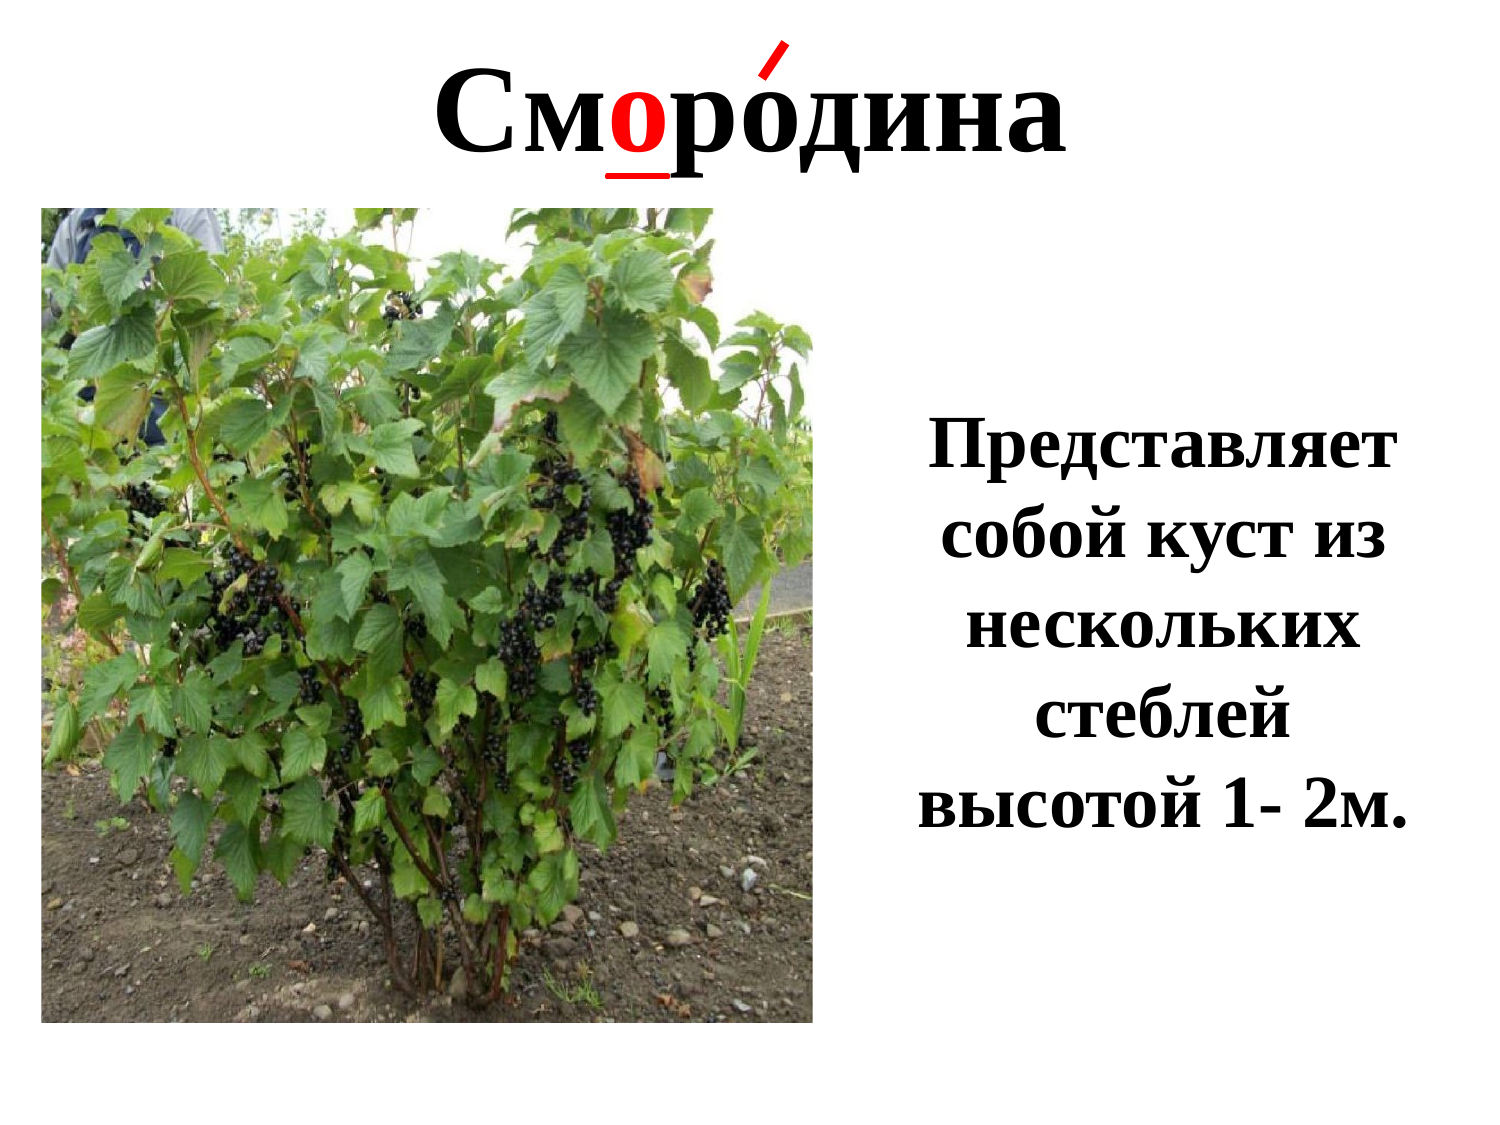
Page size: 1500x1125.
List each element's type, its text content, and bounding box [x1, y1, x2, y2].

picture [41, 207, 813, 1023]
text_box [761, 42, 786, 79]
subtitle Представляет собой куст из нескольких стеблей высотой 1- 2м. [868, 385, 1459, 925]
title Смородина [112, 42, 1388, 161]
text_box [605, 173, 670, 179]
